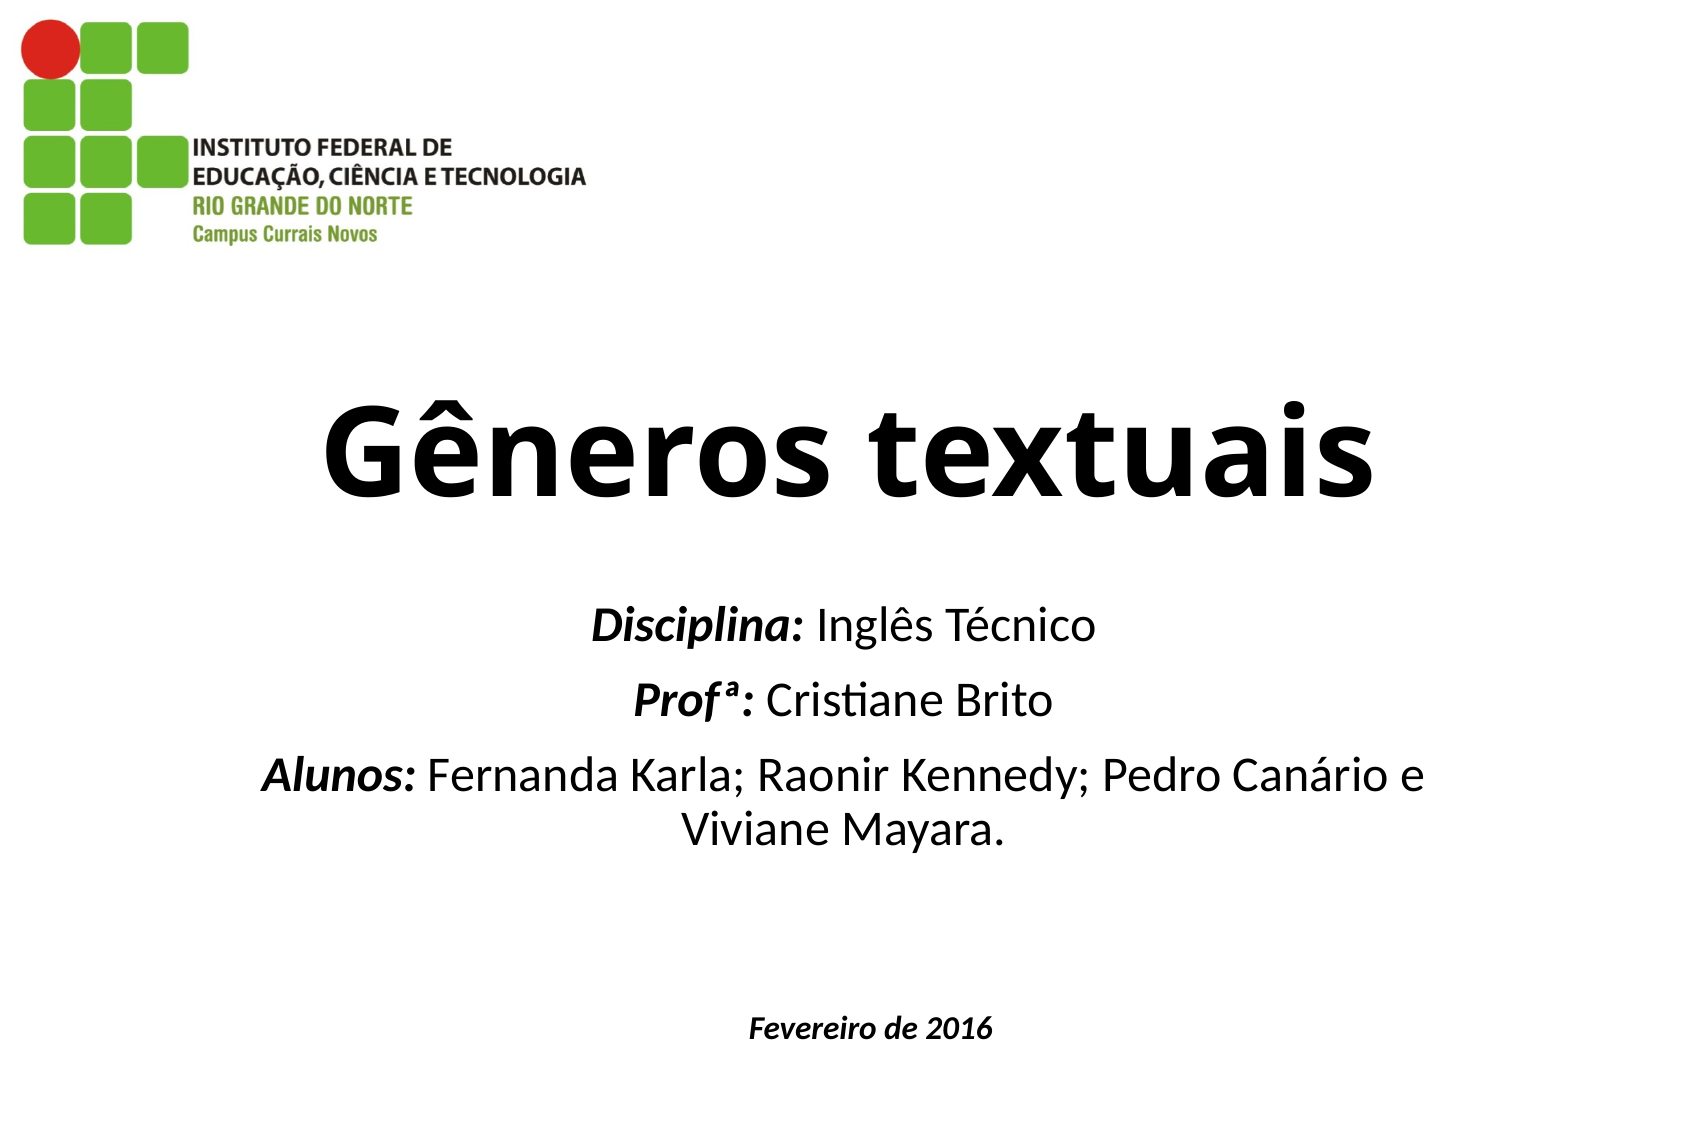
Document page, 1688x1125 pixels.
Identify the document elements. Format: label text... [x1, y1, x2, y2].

subtitle Disciplina: Inglês Técnico Profª: Cristiane Brito Alunos: Fernanda Karla; Raonir Kennedy; Pedro Canário e Viviane Mayara. [210, 590, 1477, 925]
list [0, 0, 604, 262]
title Gêneros textuais [215, 266, 1481, 531]
text_box Fevereiro de 2016 [640, 998, 1102, 1054]
